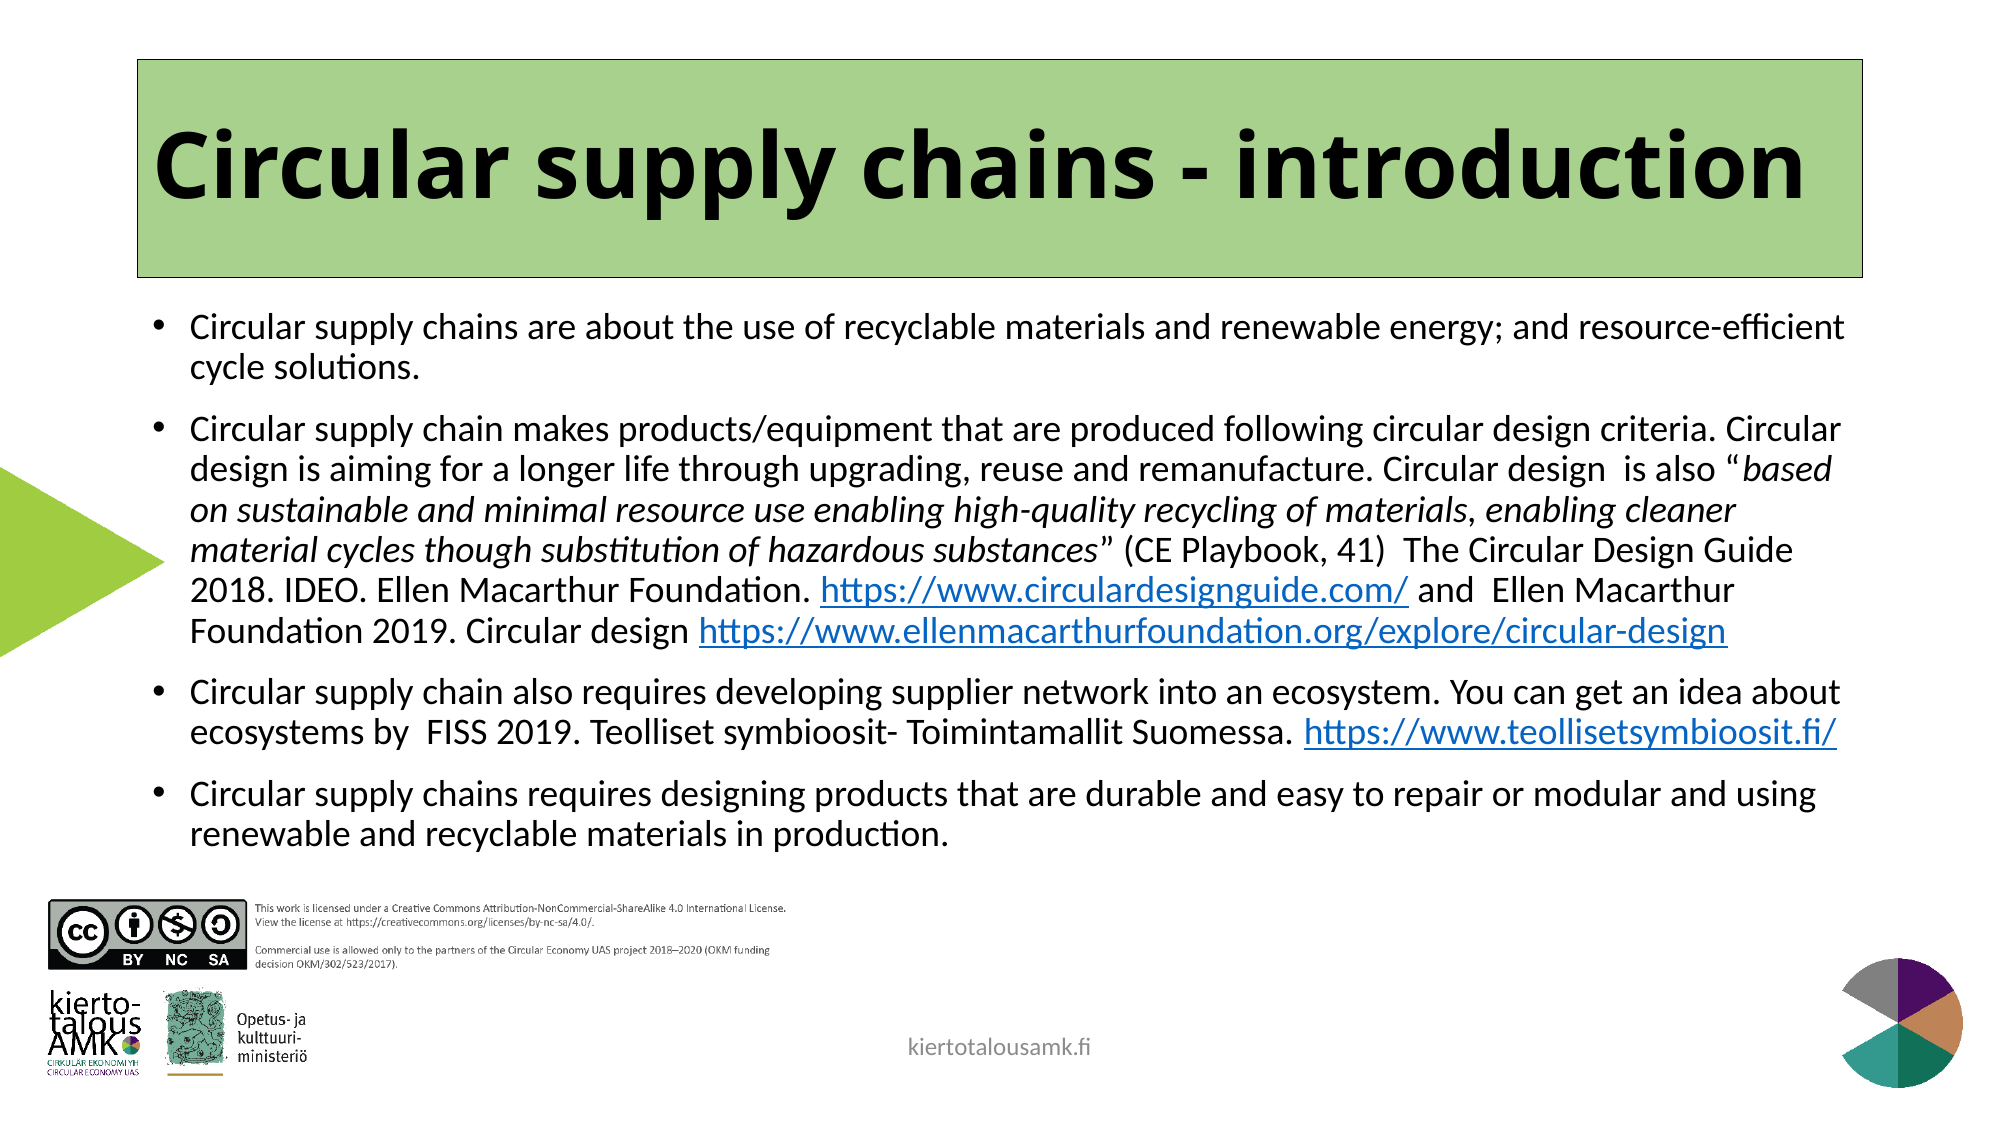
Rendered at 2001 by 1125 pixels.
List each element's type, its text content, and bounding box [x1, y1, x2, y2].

footer kiertotalousamk.fi [662, 1015, 1338, 1076]
title Circular supply chains - introduction [137, 59, 1863, 278]
picture [0, 0, 2000, 1125]
list Circular supply chains are about the use of recyclable materials and renewable energy; and resource-efficient cycle solutions. Circular supply chain makes products/equipment that are produced following circular design criteria. Circular design is aiming for a longer life through upgrading, reuse and remanufacture. Circular design is also “based on sustainable and minimal resource use enabling high-quality recycling of materials, enabling cleaner material cycles though substitution of hazardous substances” (CE Playbook, 41) The Circular Design Guide 2018. IDEO. Ellen Macarthur Foundation. https://www.circulardesignguide.com/ and Ellen Macarthur Foundation 2019. Circular design https://www.ellenmacarthurfoundation.org/explore/circular-design Circular supply chain also requires developing supplier network into an ecosystem. You can get an idea about ecosystems by FISS 2019. Teolliset symbioosit- Toimintamallit Suomessa. https://www.teollisetsymbioosit.fi/ Circular supply chains requires designing products that are durable and easy to repair or modular and using renewable and recyclable materials in production. [137, 299, 1863, 983]
